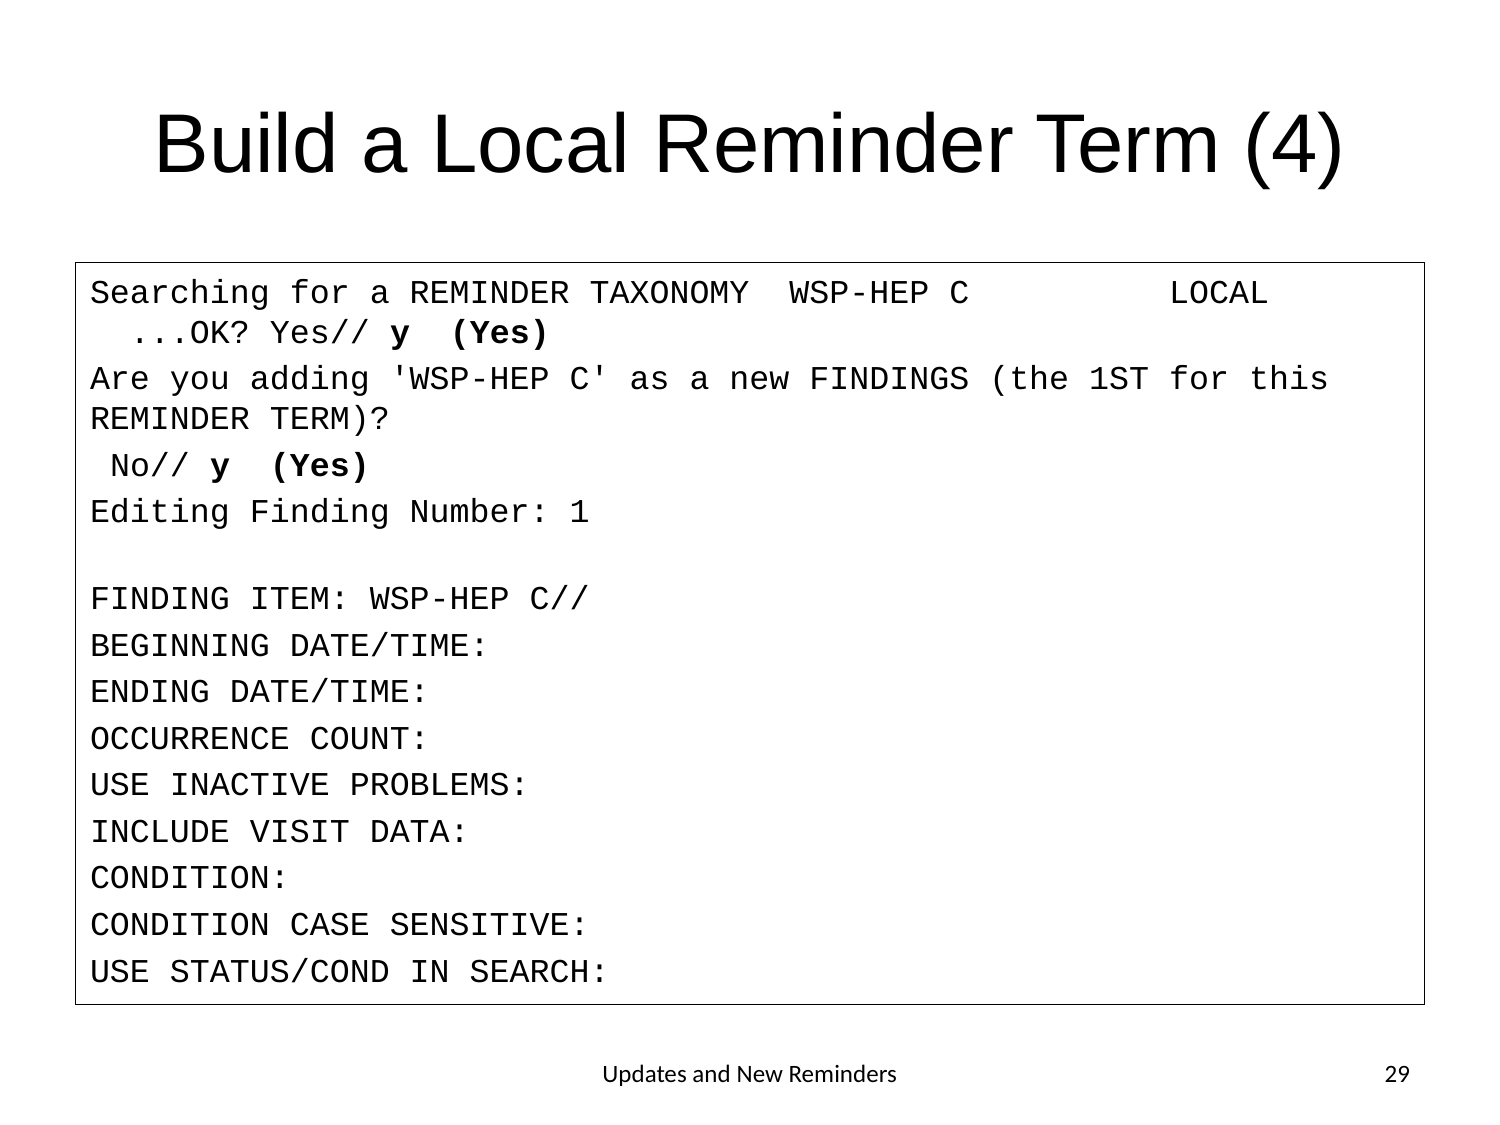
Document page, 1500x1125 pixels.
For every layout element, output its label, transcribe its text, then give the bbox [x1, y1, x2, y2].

title Build a Local Reminder Term (4) [75, 45, 1425, 233]
list Searching for a REMINDER TAXONOMY WSP-HEP C LOCAL ...OK? Yes// y (Yes) Are you adding 'WSP-HEP C' as a new FINDINGS (the 1ST for this REMINDER TERM)? No// y (Yes) Editing Finding Number: 1 FINDING ITEM: WSP-HEP C// BEGINNING DATE/TIME: ENDING DATE/TIME: OCCURRENCE COUNT: USE INACTIVE PROBLEMS: INCLUDE VISIT DATA: CONDITION: CONDITION CASE SENSITIVE: USE STATUS/COND IN SEARCH: [75, 262, 1425, 1005]
slide_number 29 [1074, 1042, 1425, 1103]
footer Updates and New Reminders [512, 1042, 988, 1103]
